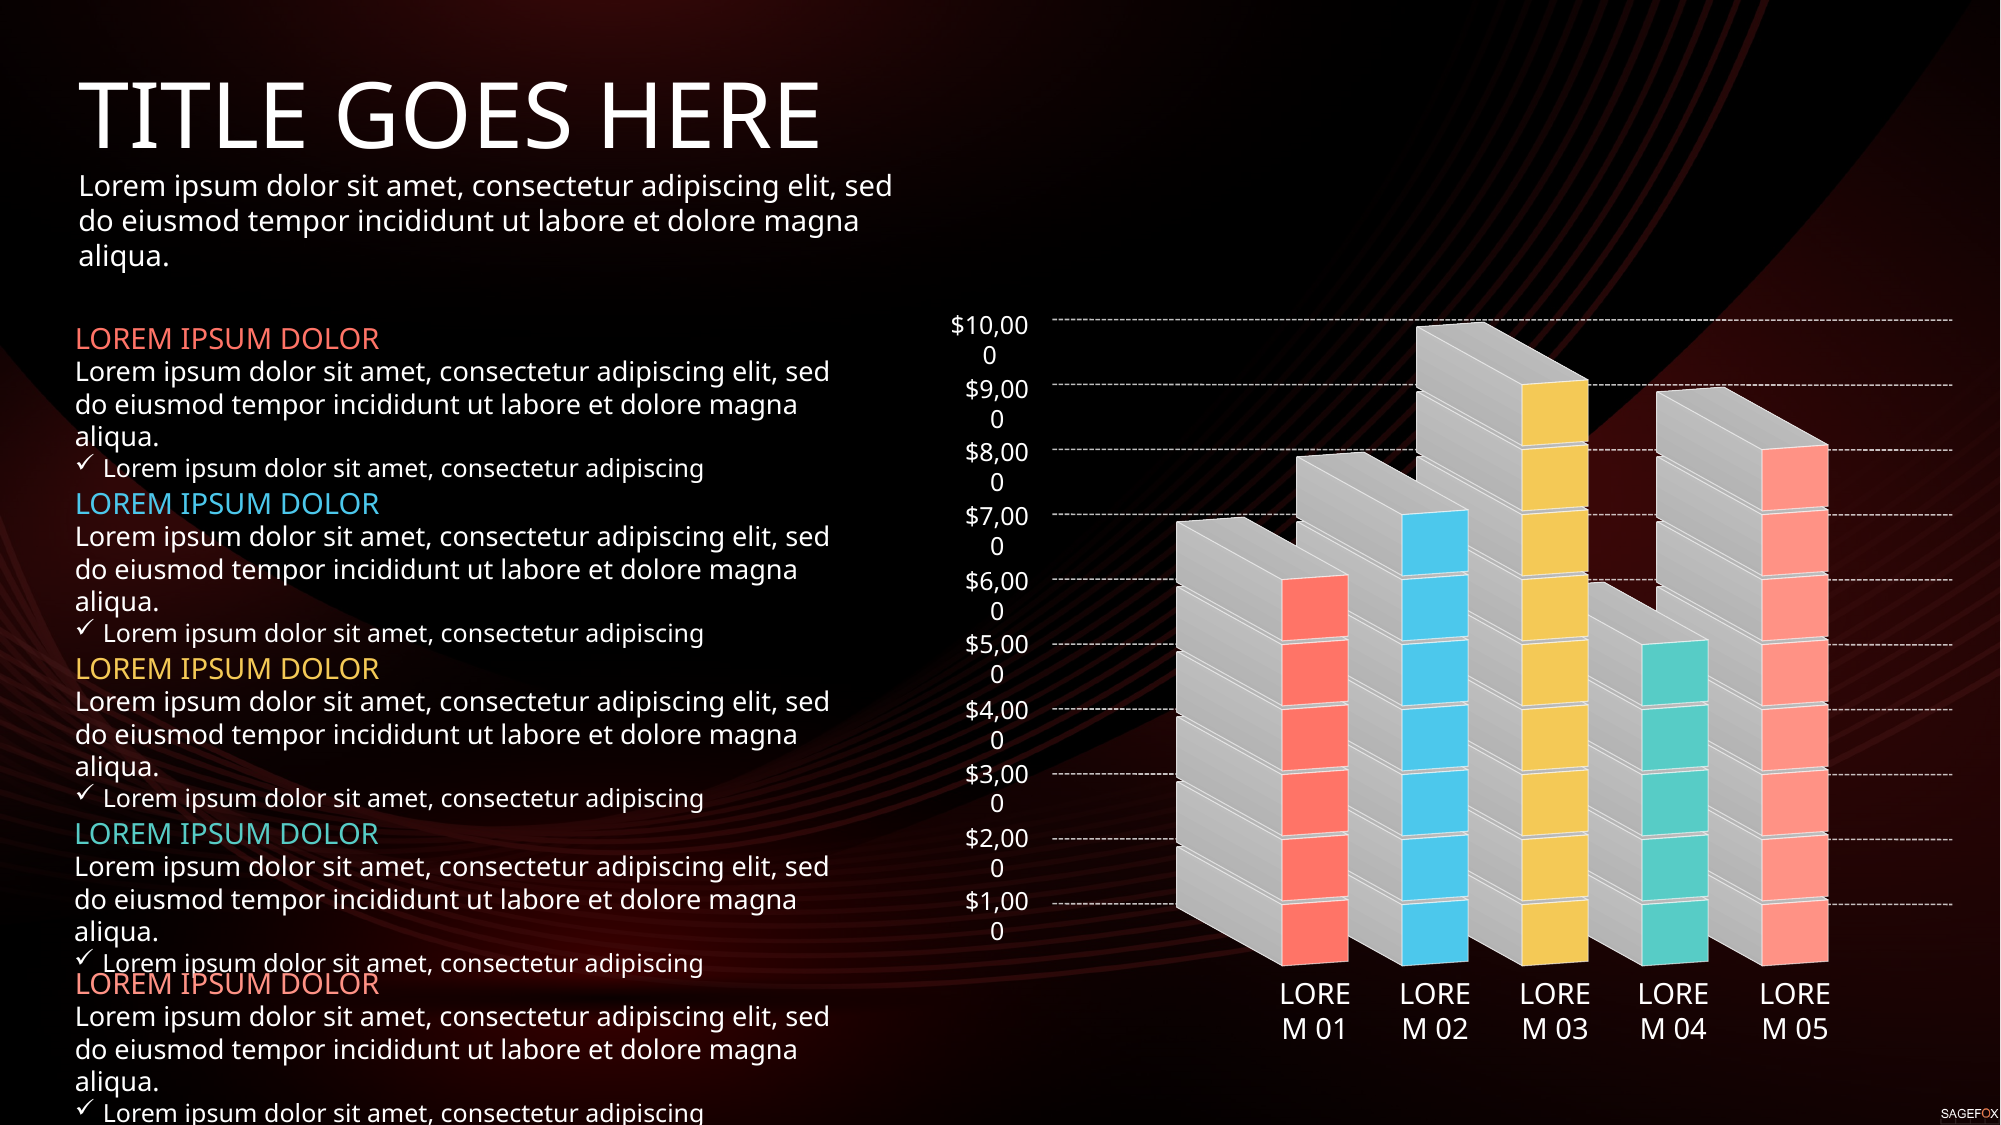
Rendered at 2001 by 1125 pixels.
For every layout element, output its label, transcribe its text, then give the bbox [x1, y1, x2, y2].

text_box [1634, 576, 1830, 641]
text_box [1470, 836, 1590, 901]
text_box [1350, 771, 1470, 836]
text_box LOREM IPSUM DOLOR Lorem ipsum dolor sit amet, consectetur adipiscing elit, sed do eiusmod tempor incididunt ut labore et dolore magna aliqua. Lorem ipsum dolor sit amet, consectetur adipiscing [60, 312, 859, 477]
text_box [1710, 901, 1830, 966]
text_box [1154, 706, 1350, 771]
picture [0, 0, 2001, 1125]
text_box LOREM 04 [1631, 974, 1716, 1045]
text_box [1710, 836, 1830, 901]
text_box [1350, 706, 1470, 771]
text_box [1350, 641, 1470, 706]
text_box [1590, 594, 1710, 706]
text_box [1470, 511, 1590, 576]
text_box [1634, 511, 1830, 576]
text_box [1154, 771, 1350, 836]
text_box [1350, 901, 1470, 966]
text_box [1470, 706, 1590, 771]
text_box LOREM IPSUM DOLOR Lorem ipsum dolor sit amet, consectetur adipiscing elit, sed do eiusmod tempor incididunt ut labore et dolore magna aliqua. Lorem ipsum dolor sit amet, consectetur adipiscing [60, 477, 859, 642]
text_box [1350, 576, 1470, 641]
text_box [1154, 836, 1350, 901]
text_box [1590, 901, 1710, 966]
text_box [1634, 399, 1830, 511]
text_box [1350, 836, 1470, 901]
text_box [1274, 464, 1470, 576]
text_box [1710, 641, 1830, 706]
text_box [929, 301, 1050, 932]
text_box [1394, 446, 1590, 511]
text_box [1470, 901, 1590, 966]
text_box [1052, 319, 1953, 905]
text_box LOREM IPSUM DOLOR Lorem ipsum dolor sit amet, consectetur adipiscing elit, sed do eiusmod tempor incididunt ut labore et dolore magna aliqua. Lorem ipsum dolor sit amet, consectetur adipiscing [59, 807, 859, 985]
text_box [1470, 771, 1590, 836]
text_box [1154, 901, 1350, 966]
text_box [1470, 641, 1590, 706]
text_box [1470, 576, 1590, 641]
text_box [1710, 706, 1830, 771]
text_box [1590, 771, 1710, 836]
text_box LOREM 01 [1273, 974, 1358, 1045]
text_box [1710, 771, 1830, 836]
text_box LOREM 02 [1393, 974, 1478, 1045]
text_box LOREM IPSUM DOLOR Lorem ipsum dolor sit amet, consectetur adipiscing elit, sed do eiusmod tempor incididunt ut labore et dolore magna aliqua. Lorem ipsum dolor sit amet, consectetur adipiscing [60, 957, 859, 1125]
text_box LOREM IPSUM DOLOR Lorem ipsum dolor sit amet, consectetur adipiscing elit, sed do eiusmod tempor incididunt ut labore et dolore magna aliqua. Lorem ipsum dolor sit amet, consectetur adipiscing [60, 642, 859, 807]
text_box LOREM 05 [1753, 974, 1838, 1045]
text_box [1154, 641, 1350, 706]
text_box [1590, 836, 1710, 901]
text_box LOREM 03 [1513, 974, 1598, 1045]
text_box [1590, 706, 1710, 771]
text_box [1394, 334, 1590, 446]
text_box TITLE GOES HERE Lorem ipsum dolor sit amet, consectetur adipiscing elit, sed do eiusmod tempor incididunt ut labore et dolore magna aliqua. [63, 49, 936, 280]
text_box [1154, 529, 1350, 641]
